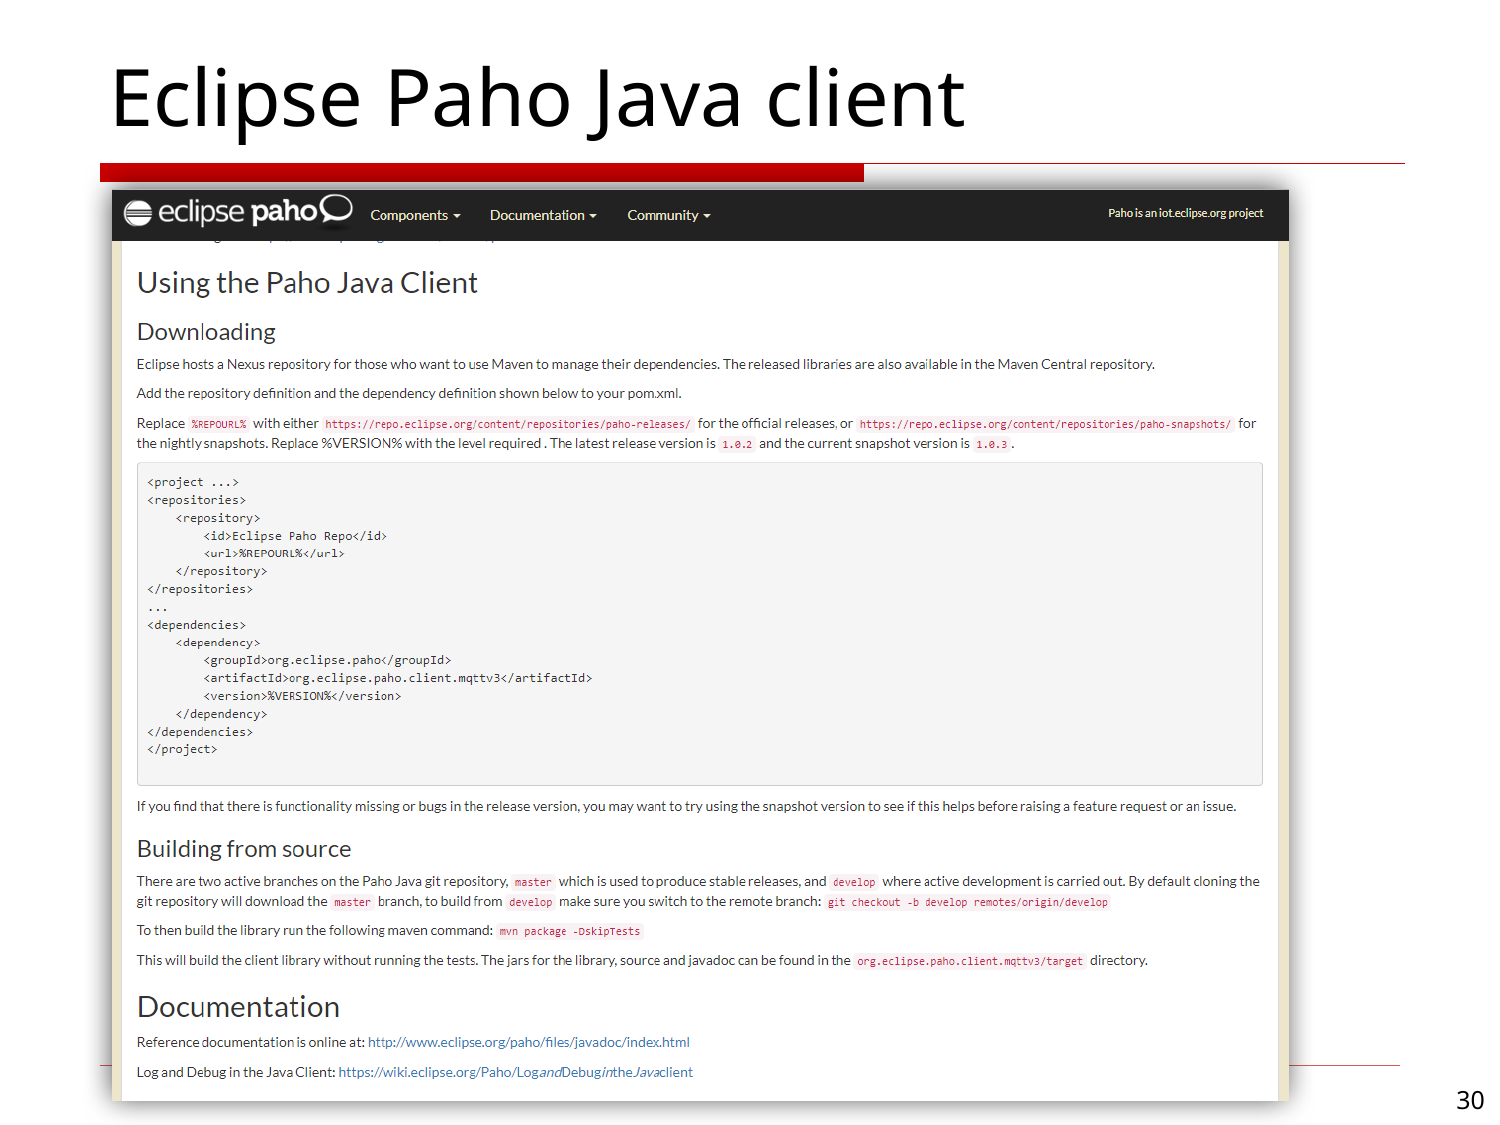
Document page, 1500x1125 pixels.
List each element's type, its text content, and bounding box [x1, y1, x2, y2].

picture [112, 188, 1289, 1101]
title Eclipse Paho Java client [93, 12, 1407, 151]
slide_number 30 [1187, 1077, 1500, 1124]
